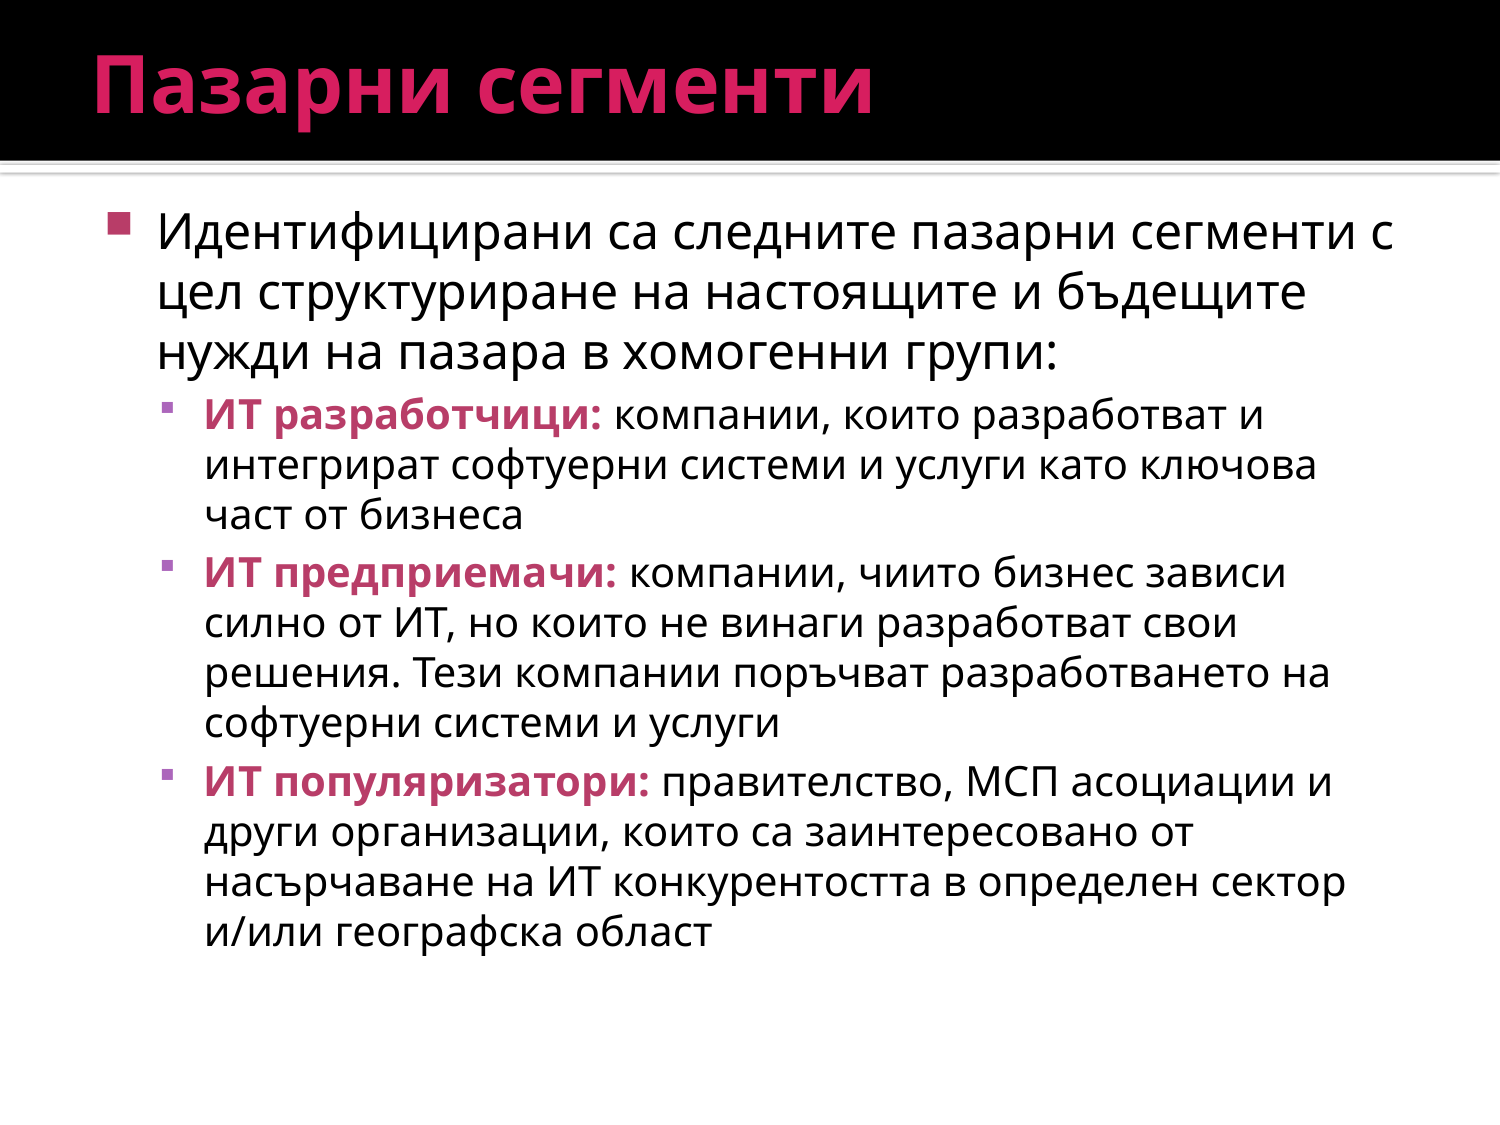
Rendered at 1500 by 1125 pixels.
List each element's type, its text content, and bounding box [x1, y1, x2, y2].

title Пазарни сегменти [75, 25, 1425, 138]
list Идентифицирани са следните пазарни сегменти с цел структуриране на настоящите и бъдещите нужди на пазара в хомогенни групи: ИТ разработчици: компании, които разработват и интегрират софтуерни системи и услуги като ключова част от бизнеса ИТ предприемачи: компании, чиито бизнес зависи силно от ИТ, но които не винаги разработват свои решения. Тези компании поръчват разработването на софтуерни системи и услуги ИТ популяризатори: правителство, МСП асоциации и други организации, които са заинтересовано от насърчаване на ИТ конкурентостта в определен сектор и/или географска област [75, 184, 1425, 1050]
